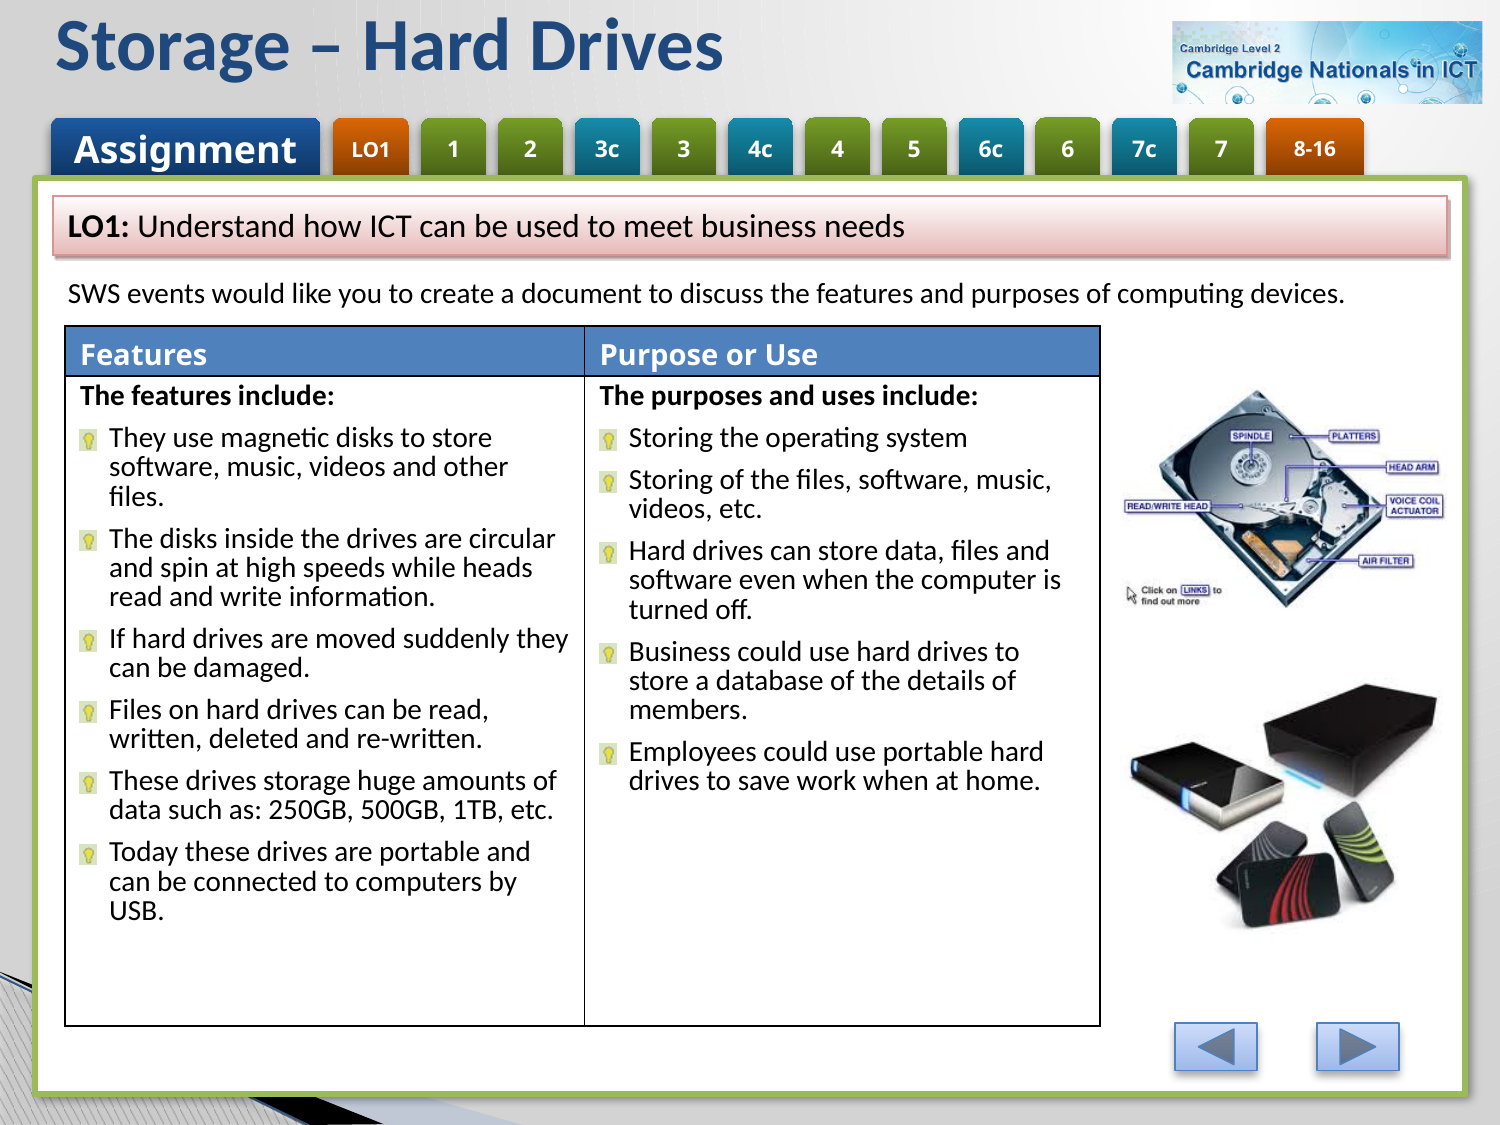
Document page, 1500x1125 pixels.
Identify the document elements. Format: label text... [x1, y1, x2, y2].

picture [599, 542, 617, 564]
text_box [1174, 1022, 1400, 1071]
text_box [35, 178, 1465, 1094]
text_box LO1: Understand how ICT can be used to meet business needs [53, 196, 1447, 256]
picture [79, 530, 97, 551]
table_header Features [66, 327, 584, 375]
title Storage – Hard Drives [40, 0, 1391, 122]
table_header Purpose or Use [585, 327, 1099, 375]
table_cell The purposes and uses include: Storing the operating system Storing of the files, software, music, videos, etc. Hard drives can store data, files and software even when the computer is turned off. Business could use hard drives to store a database of the details of members. Employees could use portable hard drives to save work when at home. [585, 377, 1099, 1025]
picture [79, 844, 97, 865]
picture [281, 1114, 303, 1125]
picture [1122, 387, 1447, 610]
picture [599, 643, 617, 664]
picture [79, 772, 97, 794]
picture [599, 471, 617, 493]
picture [1391, 21, 1483, 104]
picture [599, 743, 617, 765]
picture [79, 630, 97, 652]
picture [599, 429, 617, 451]
picture [79, 429, 97, 451]
text_box SWS events would like you to create a document to discuss the features and purposes of computing devices. [53, 267, 1447, 317]
table_cell The features include: They use magnetic disks to store software, music, videos and other files. The disks inside the drives are circular and spin at high speeds while heads read and write information. If hard drives are moved suddenly they can be damaged. Files on hard drives can be read, written, deleted and re-written. These drives storage huge amounts of data such as: 250GB, 500GB, 1TB, etc. Today these drives are portable and can be connected to computers by USB. [66, 377, 584, 1025]
picture [1120, 656, 1447, 956]
picture [79, 701, 97, 723]
